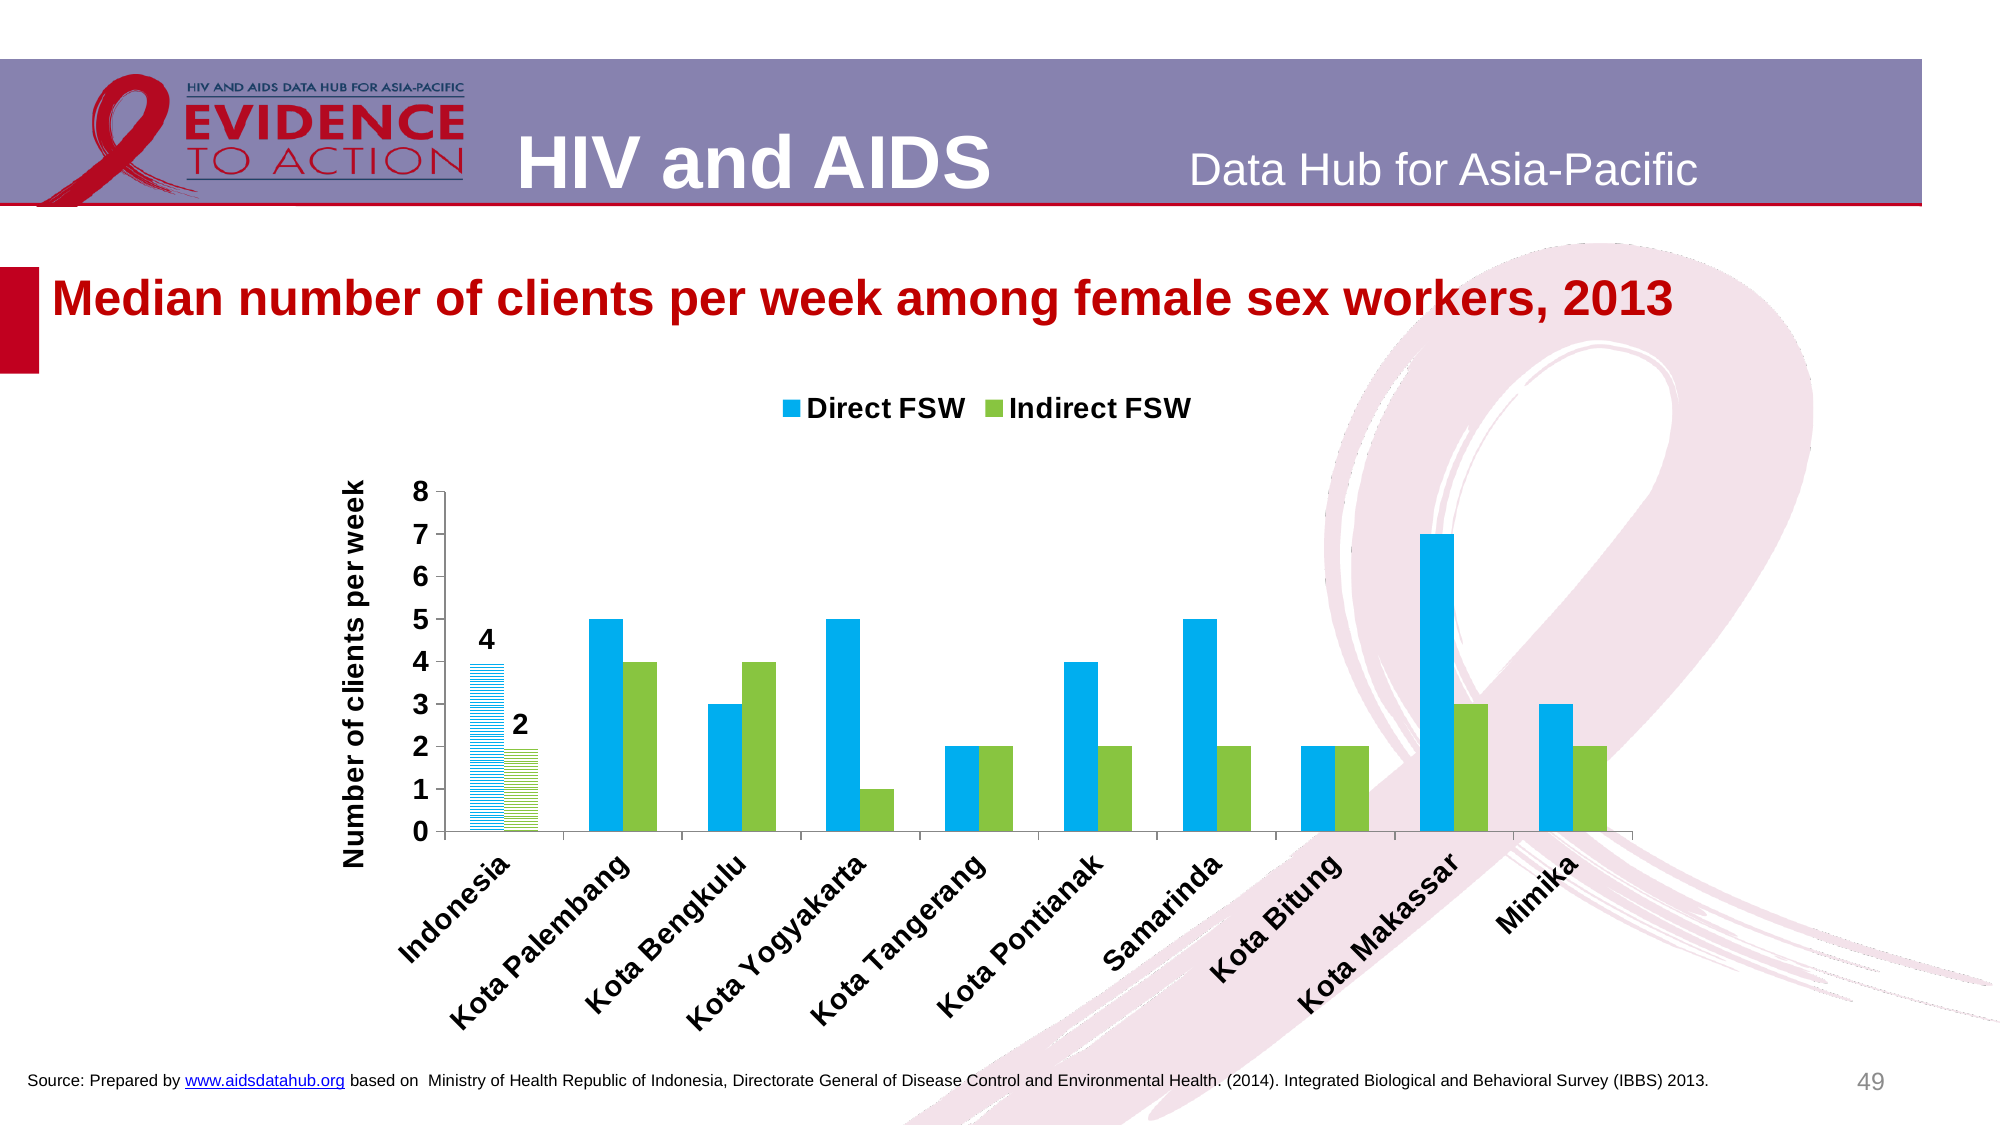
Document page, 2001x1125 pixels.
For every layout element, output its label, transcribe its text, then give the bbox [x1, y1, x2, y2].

picture [11, 74, 469, 207]
chart [324, 374, 1651, 1058]
picture [706, 181, 2000, 1125]
slide_number 49 [1781, 1042, 1900, 1103]
text_box Source: Prepared by www.aidsdatahub.org based on Ministry of Health Republic of Indonesia, Directorate General of Disease Control and Environmental Health. (2014). Integrated Biological and Behavioral Survey (IBBS) 2013. [12, 1062, 1750, 1098]
title Median number of clients per week among female sex workers, 2013 [37, 257, 1875, 341]
